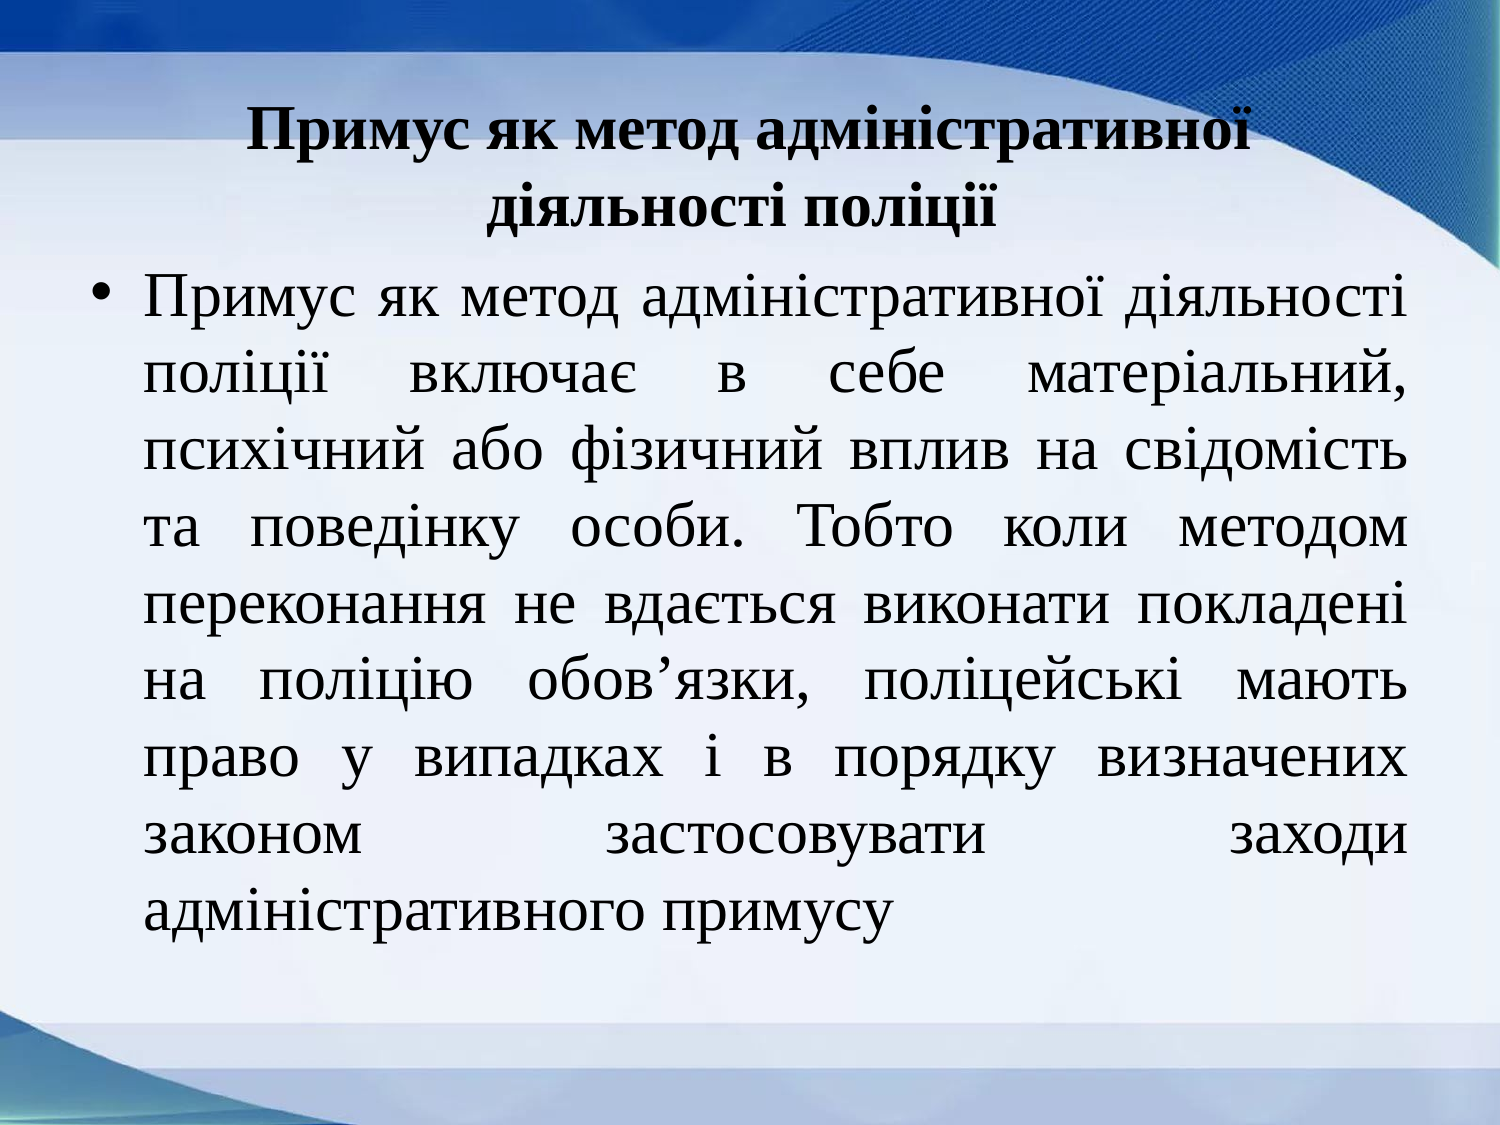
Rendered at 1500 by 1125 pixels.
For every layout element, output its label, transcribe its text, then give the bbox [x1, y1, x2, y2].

list Примус як метод адміністративної діяльності поліції Примус як метод адміністративної діяльності поліції включає в себе матеріальний, психічний або фізичний вплив на свідомість та поведінку особи. Тобто коли методом переконання не вдається виконати покладені на поліцію обов’язки, поліцейські мають право у випадках і в порядку визначених законом застосовувати заходи адміністративного примусу [75, 78, 1425, 1005]
picture [0, 0, 1500, 1125]
